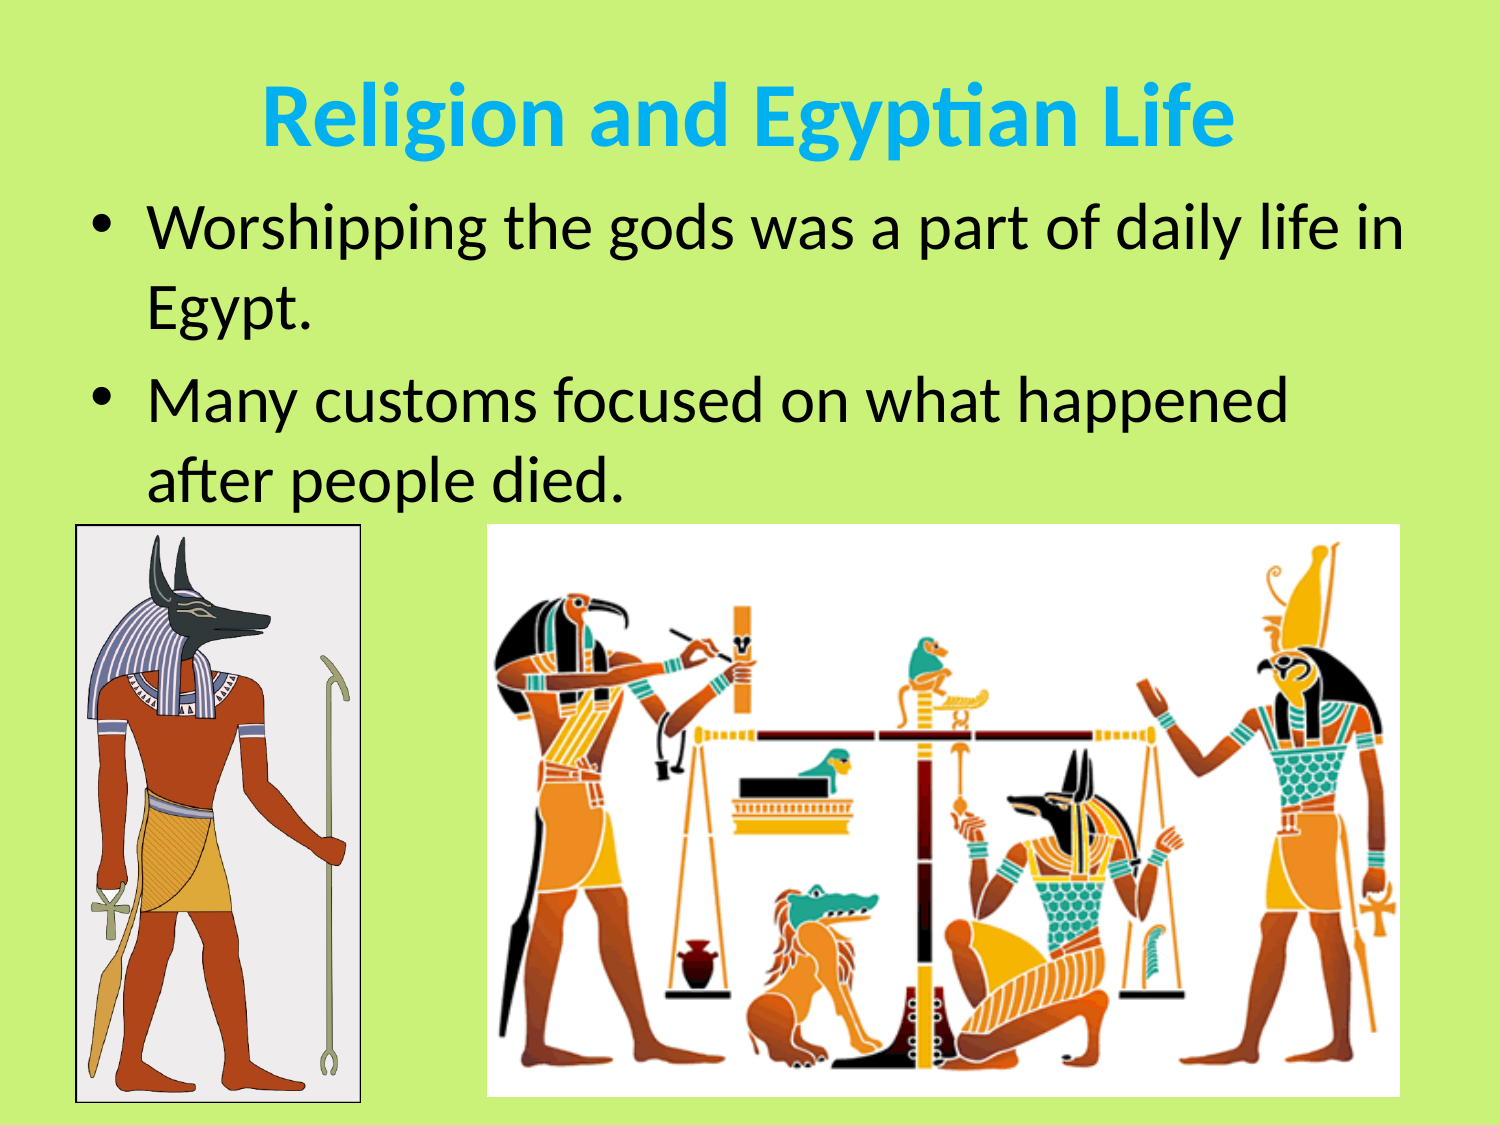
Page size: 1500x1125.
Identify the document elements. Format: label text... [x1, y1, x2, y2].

title Religion and Egyptian Life [75, 45, 1425, 174]
list Worshipping the gods was a part of daily life in Egypt. Many customs focused on what happened after people died. [75, 174, 1425, 1005]
picture [487, 524, 1401, 1097]
picture [74, 524, 361, 1103]
